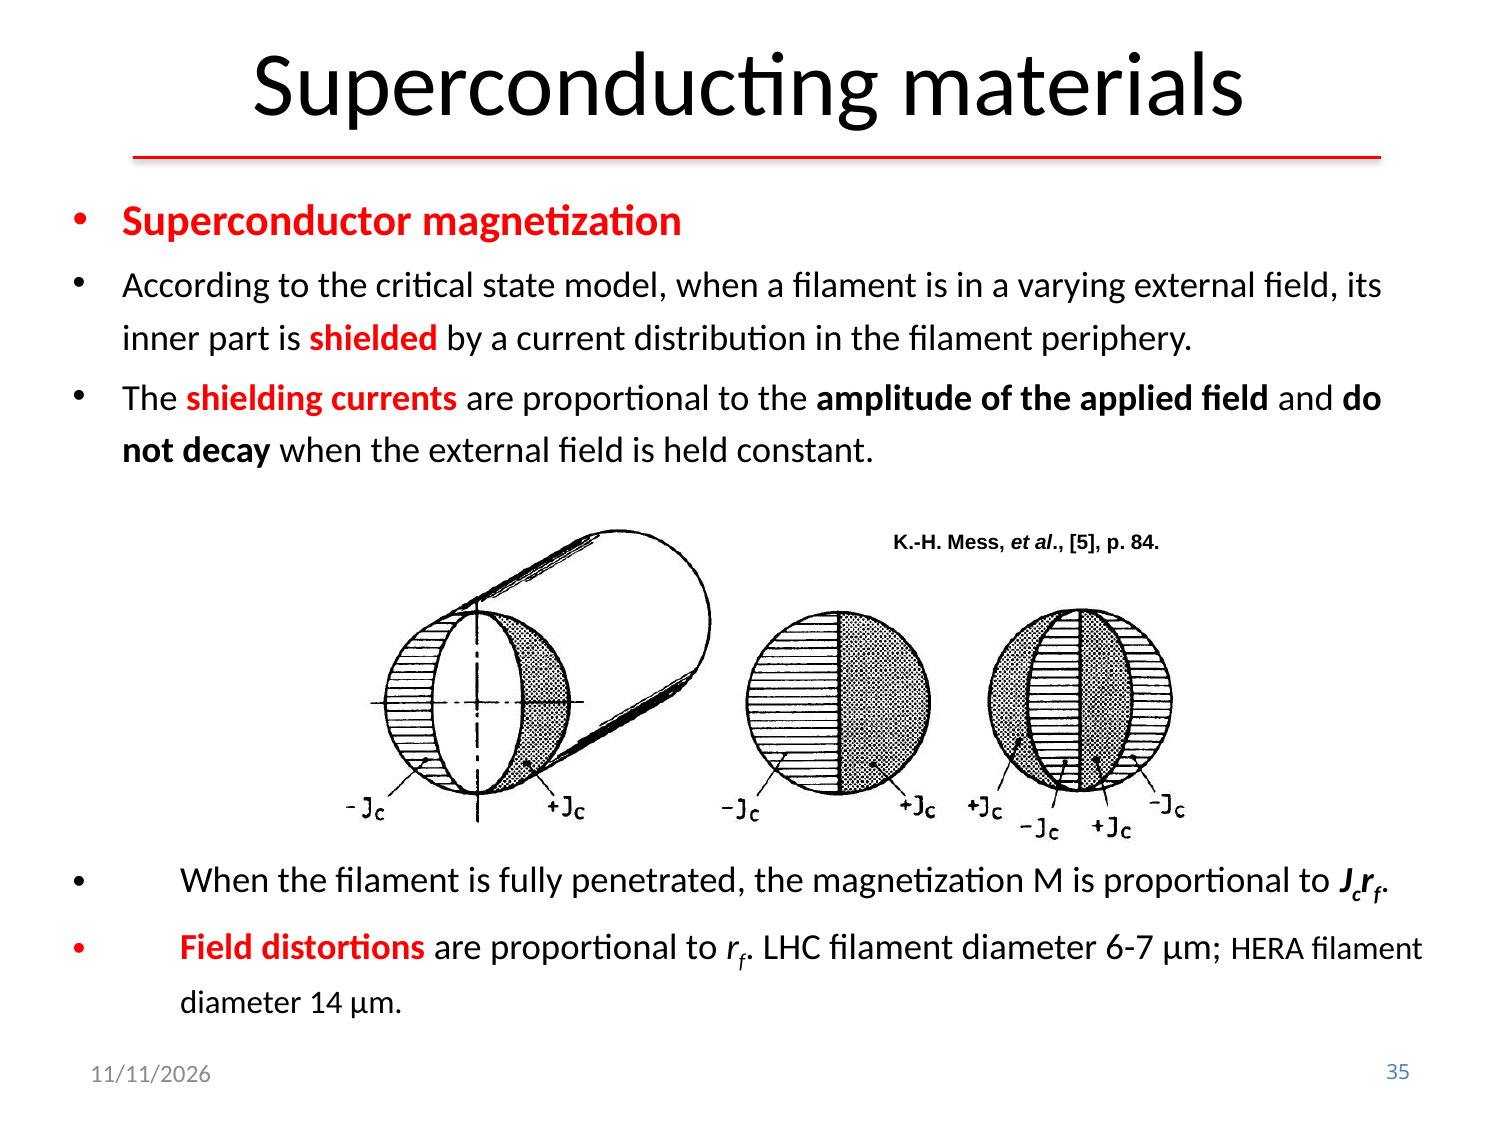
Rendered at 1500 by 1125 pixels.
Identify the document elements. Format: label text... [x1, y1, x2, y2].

title Superconducting materials [0, 0, 1500, 158]
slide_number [75, 1042, 425, 1103]
list Superconductor magnetization According to the critical state model, when a filament is in a varying external field, its inner part is shielded by a current distribution in the filament periphery. The shielding currents are proportional to the amplitude of the applied field and do not decay when the external field is held constant. When the filament is fully penetrated, the magnetization M is proportional to Jcrf. Field distortions are proportional to rf. LHC filament diameter 6-7 µm; HERA filament diameter 14 µm. [57, 184, 1439, 1043]
slide_number 35 [1074, 1042, 1425, 1103]
picture [330, 521, 1211, 843]
